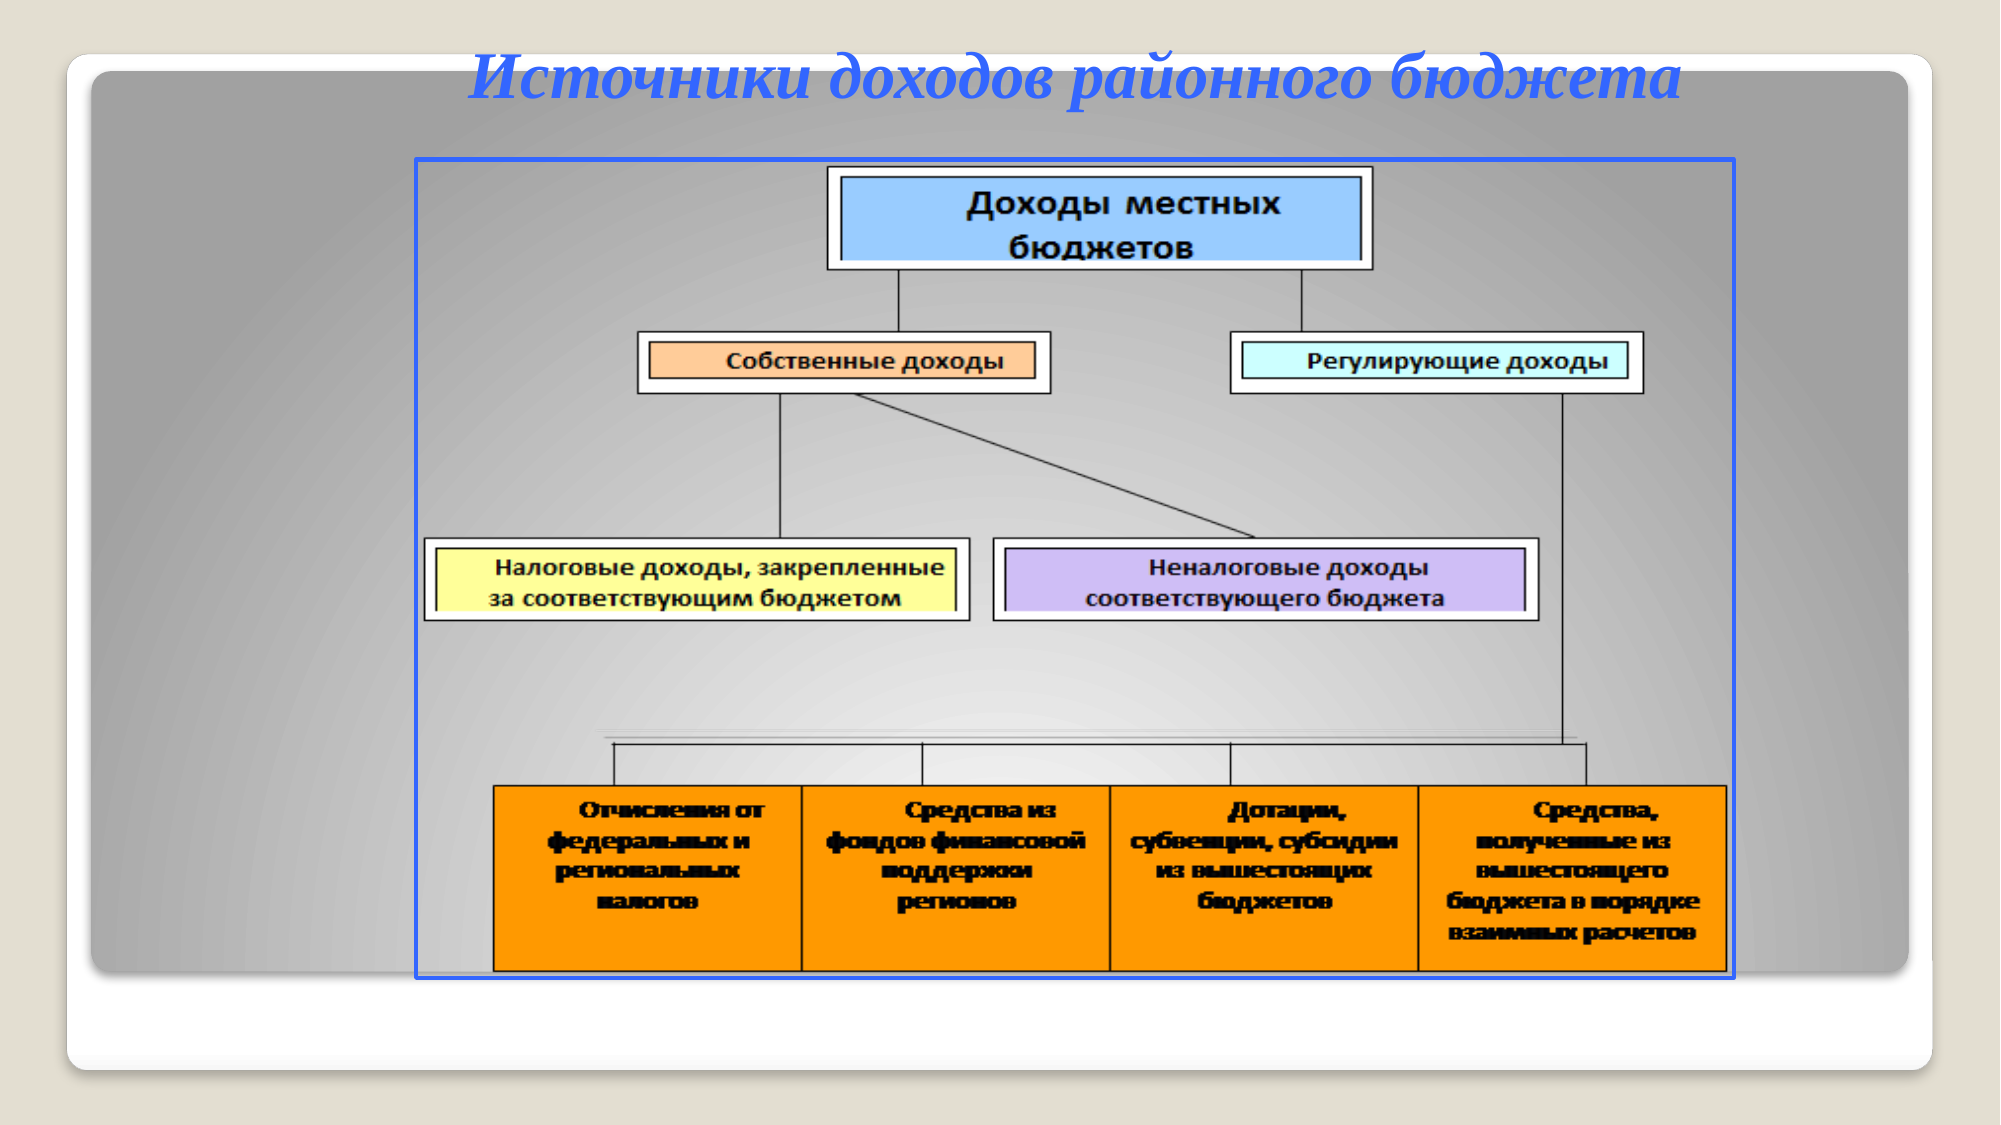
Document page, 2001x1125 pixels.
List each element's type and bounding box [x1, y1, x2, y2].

text_box [417, 24, 1732, 976]
